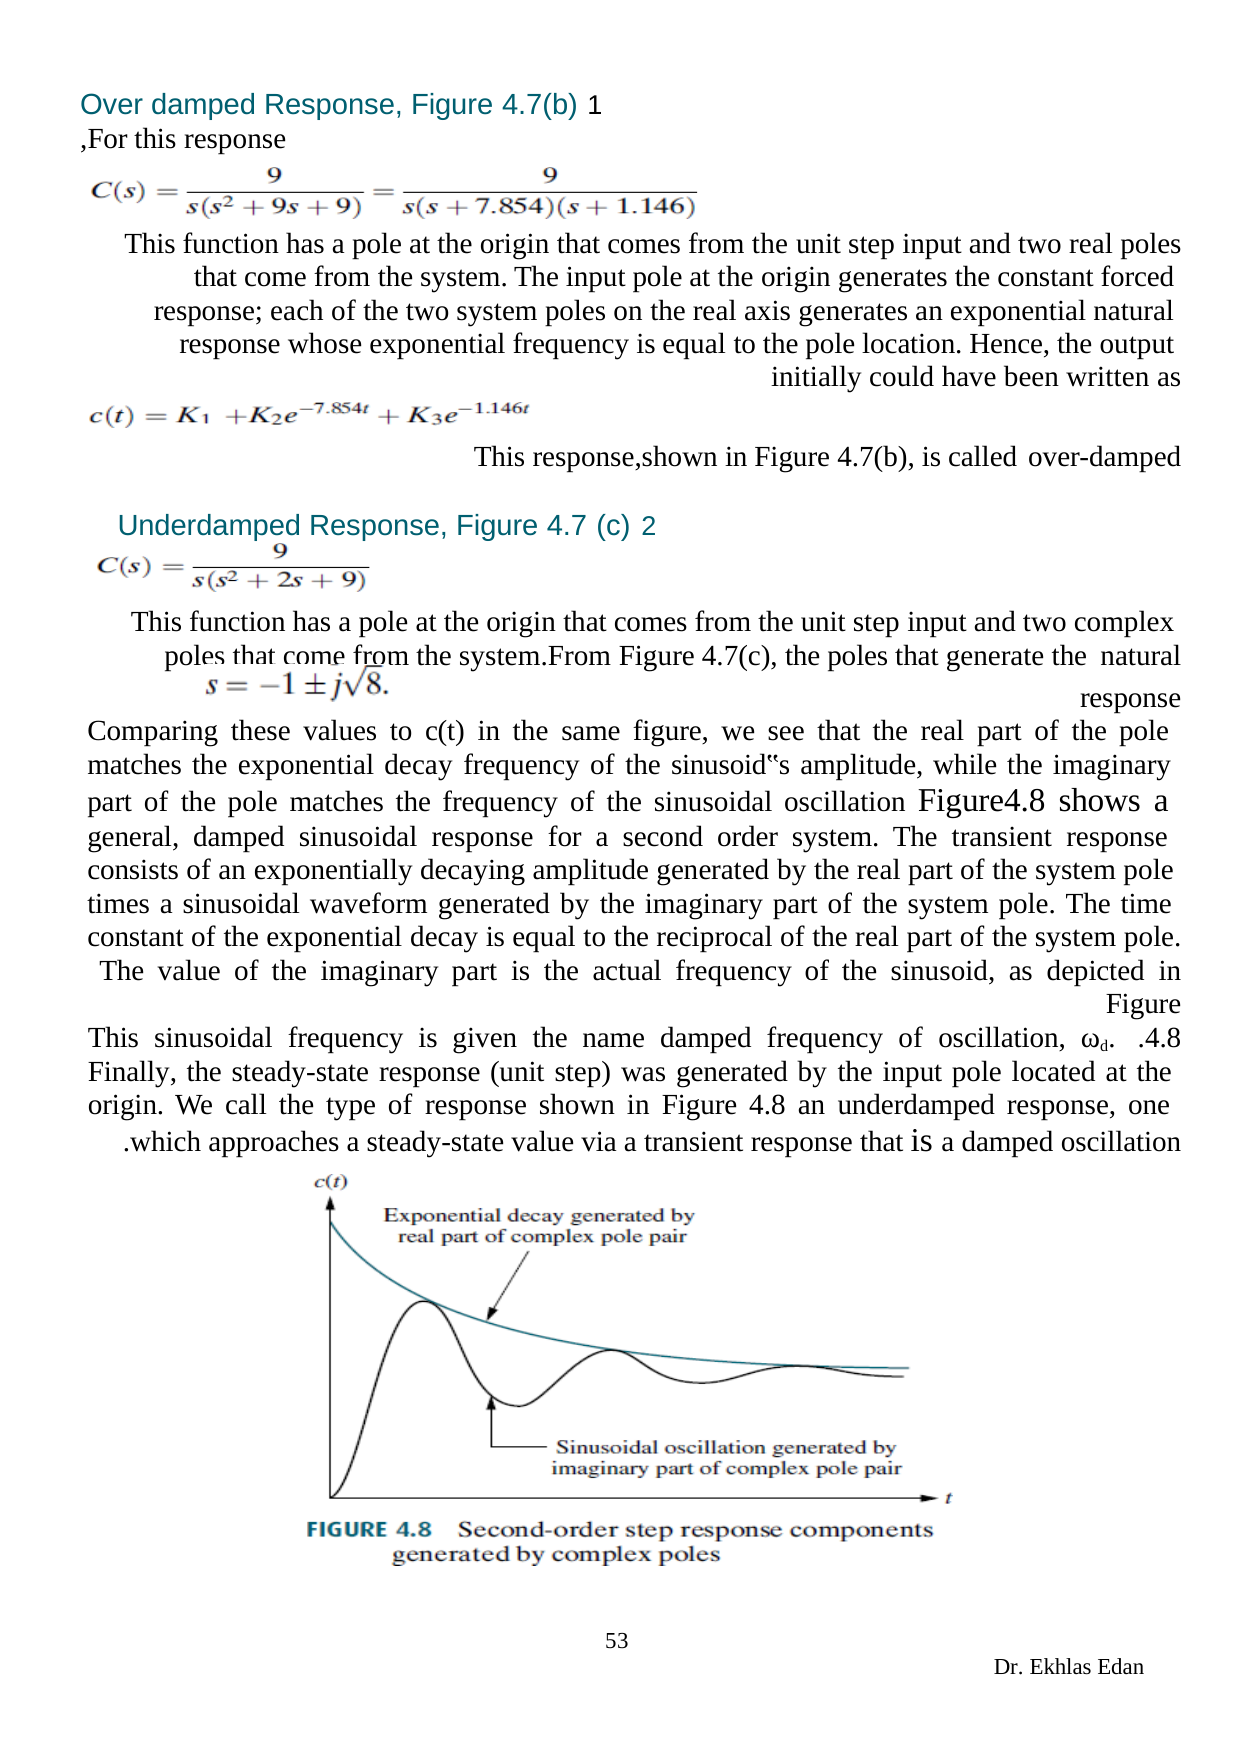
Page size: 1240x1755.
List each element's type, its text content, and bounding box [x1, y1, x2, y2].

text_box [88, 402, 531, 428]
text_box [205, 664, 390, 702]
text_box [96, 543, 370, 592]
text_box Over damped Response, Figure 4.7(b) For this response, This function has a pole at the origin that comes from the unit step input and two real poles that come from the system. The input pole at the origin generates the constant forced response; each of the two system poles on the real axis generates an exponential natural response whose exponential frequency is equal to the pole location. Hence, the output initially could have been written as This response,shown in Figure 4.7(b), is called over-damped Underdamped Response, Figure 4.7 (c) This function has a pole at the origin that comes from the unit step input and two complex poles that come from the system.From Figure 4.7(c), the poles that generate the natural response Comparing these values to c(t) in the same figure, we see that the real part of the pole matches the exponential decay frequency of the sinusoid‟s amplitude, while the imaginary part of the pole matches the frequency of the sinusoidal oscillation Figure4.8 shows a general, damped sinusoidal response for a second order system. The transient response consists of an exponentially decaying amplitude generated by the real part of the system pole times a sinusoidal waveform generated by the imaginary part of the system pole. The time constant of the exponential decay is equal to the reciprocal of the real part of the system pole. The value of the imaginary part is the actual frequency of the sinusoid, as depicted in Figure 4.8. This sinusoidal frequency is given the name damped frequency of oscillation, ωd. Finally, the steady-state response (unit step) was generated by the input pole located at the origin. We call the type of response shown in Figure 4.8 an underdamped response, one which approaches a steady-state value via a transient response that is a damped oscillation. [80, 83, 1190, 1159]
text_box [306, 1174, 953, 1566]
footer Dr. Ekhlas Edan [991, 1652, 1147, 1755]
text_box [90, 167, 698, 219]
slide_number 53 [600, 1625, 633, 1755]
